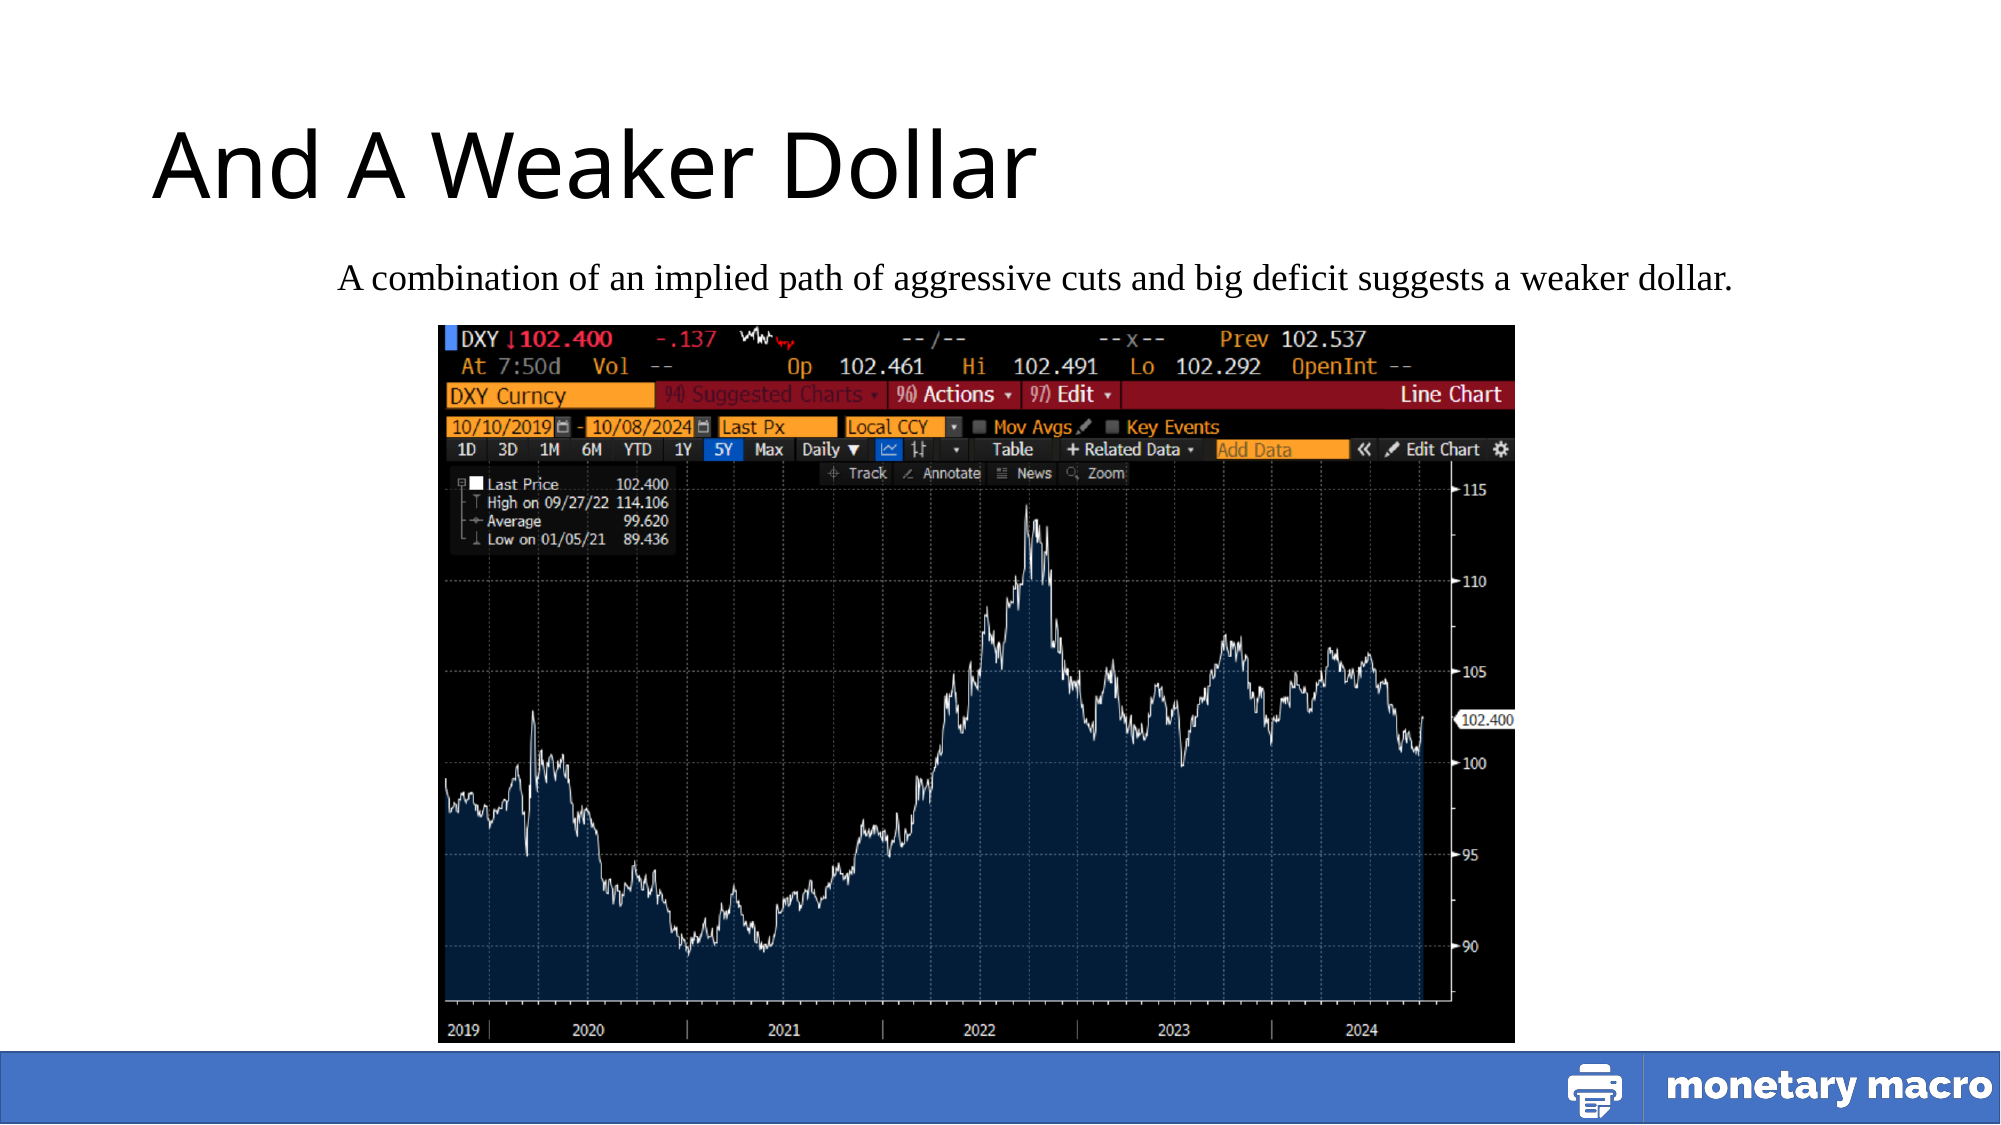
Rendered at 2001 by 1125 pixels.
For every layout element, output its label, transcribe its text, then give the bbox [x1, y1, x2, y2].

picture [438, 325, 1515, 1043]
title And A Weaker Dollar [137, 59, 1863, 278]
text_box A combination of an implied path of aggressive cuts and big deficit suggests a weaker dollar. [322, 245, 1850, 306]
picture [1557, 1052, 1998, 1124]
